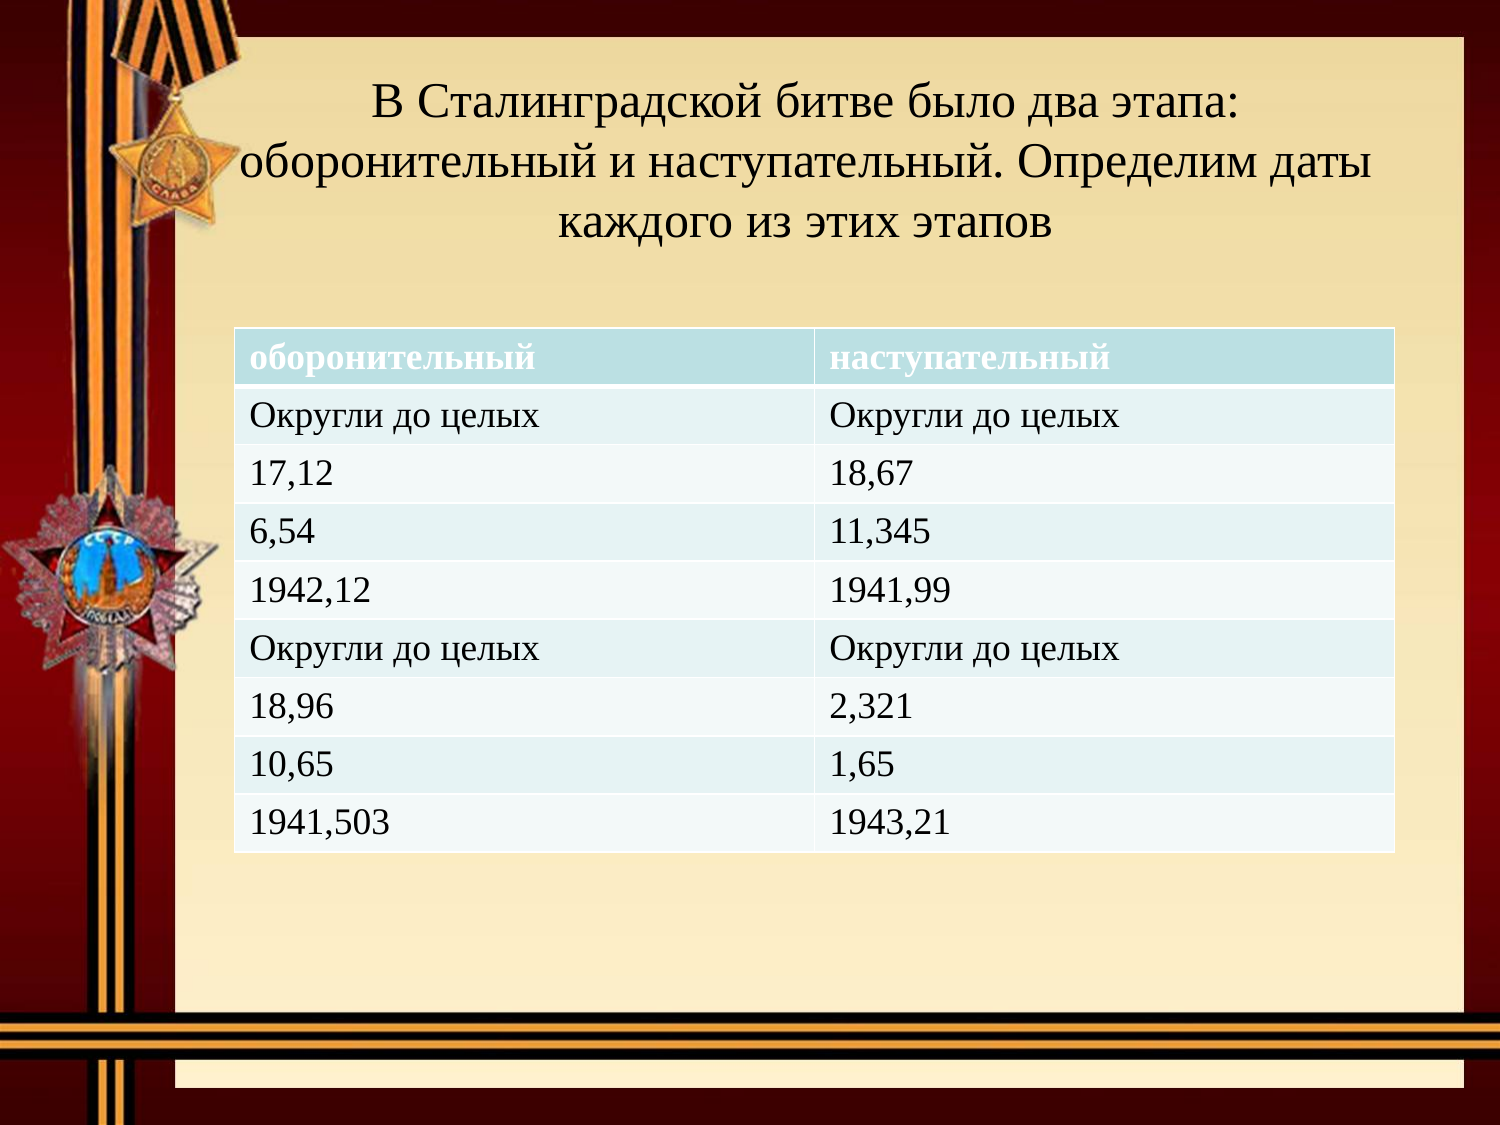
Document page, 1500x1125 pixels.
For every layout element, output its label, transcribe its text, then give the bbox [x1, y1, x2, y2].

table_cell 6,54 [235, 504, 814, 560]
table_cell 1941,503 [235, 795, 814, 851]
table_header оборонительный [235, 329, 814, 384]
table_cell 1943,21 [815, 795, 1394, 851]
table_cell 1941,99 [815, 562, 1394, 618]
table_cell 1942,12 [235, 562, 814, 618]
table_cell Округли до целых [235, 389, 814, 444]
table_cell 18,96 [235, 678, 814, 735]
table_cell 11,345 [815, 504, 1394, 560]
table_cell 1,65 [815, 737, 1394, 793]
table_cell Округли до целых [235, 620, 814, 677]
table_cell Округли до целых [815, 620, 1394, 677]
table_cell 18,67 [815, 445, 1394, 502]
table_cell 10,65 [235, 737, 814, 793]
table_cell Округли до целых [815, 389, 1394, 444]
picture [0, 0, 1500, 1125]
table_header наступательный [815, 329, 1394, 384]
title В Сталинградской битве было два этапа: оборонительный и наступательный. Определим даты каждого из этих этапов [187, 82, 1425, 233]
table_cell 2,321 [815, 678, 1394, 735]
table_cell 17,12 [235, 445, 814, 502]
